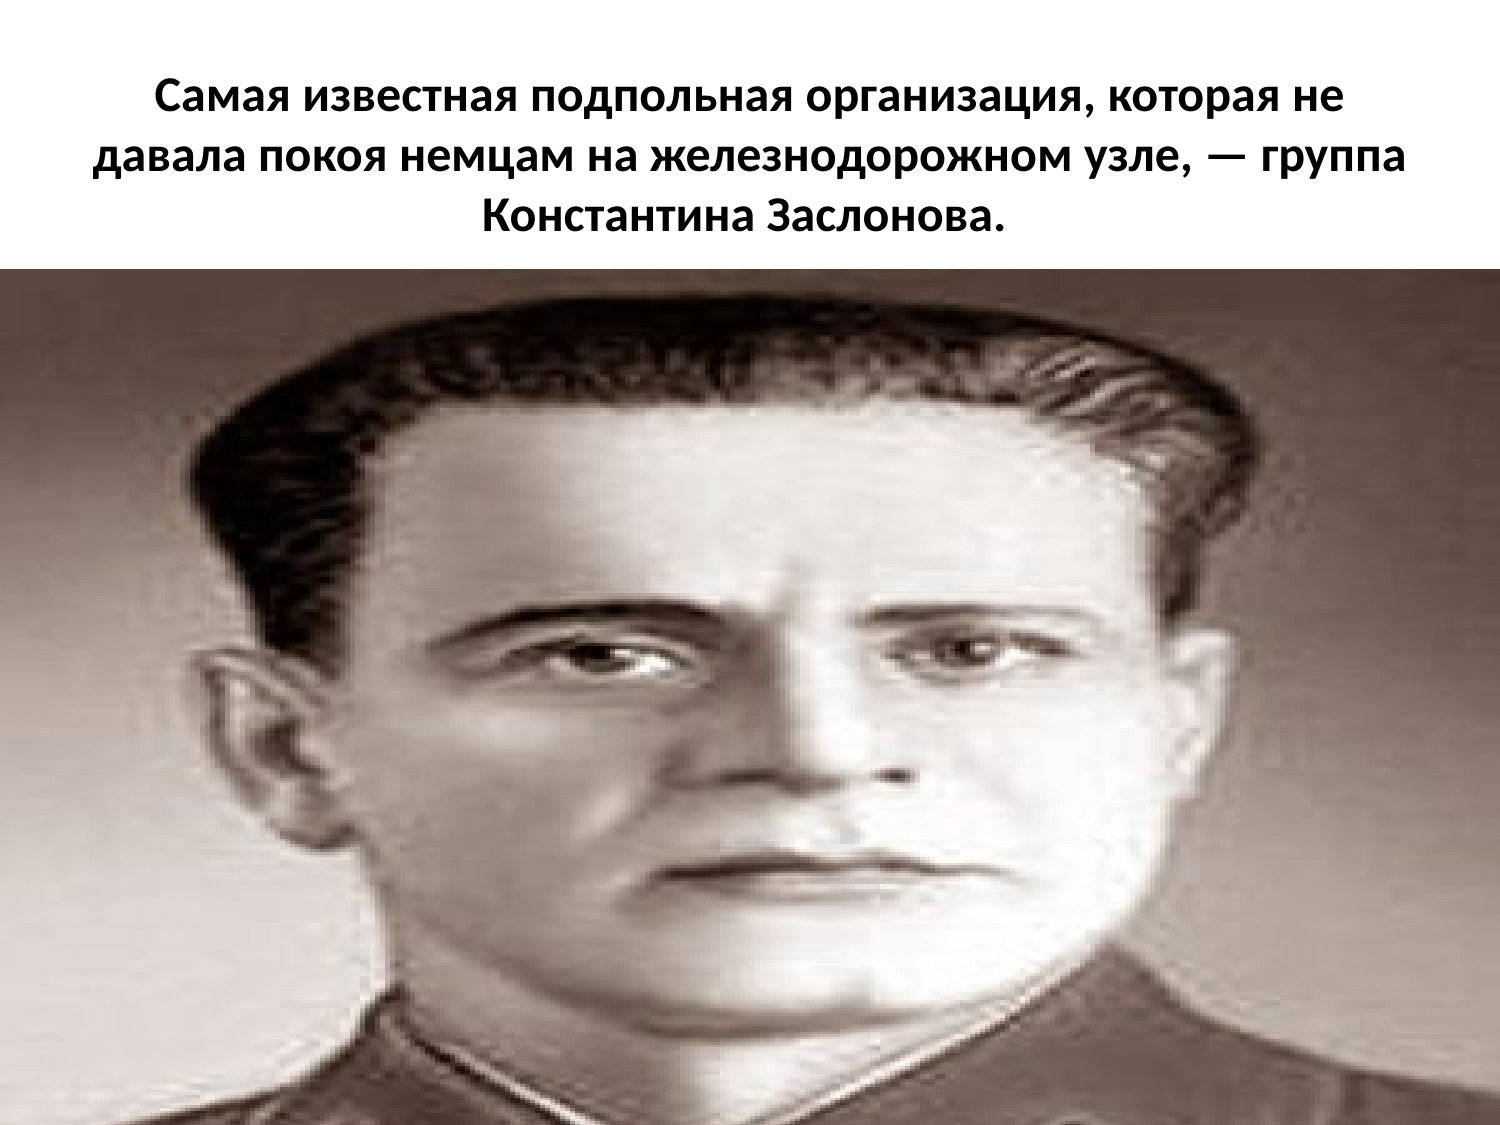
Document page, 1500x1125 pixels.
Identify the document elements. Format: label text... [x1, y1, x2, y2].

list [0, 269, 1500, 1125]
title Самая известная подпольная организация, которая не давала покоя немцам на железнодорожном узле, — группа Константина Заслонова. [75, 45, 1425, 258]
